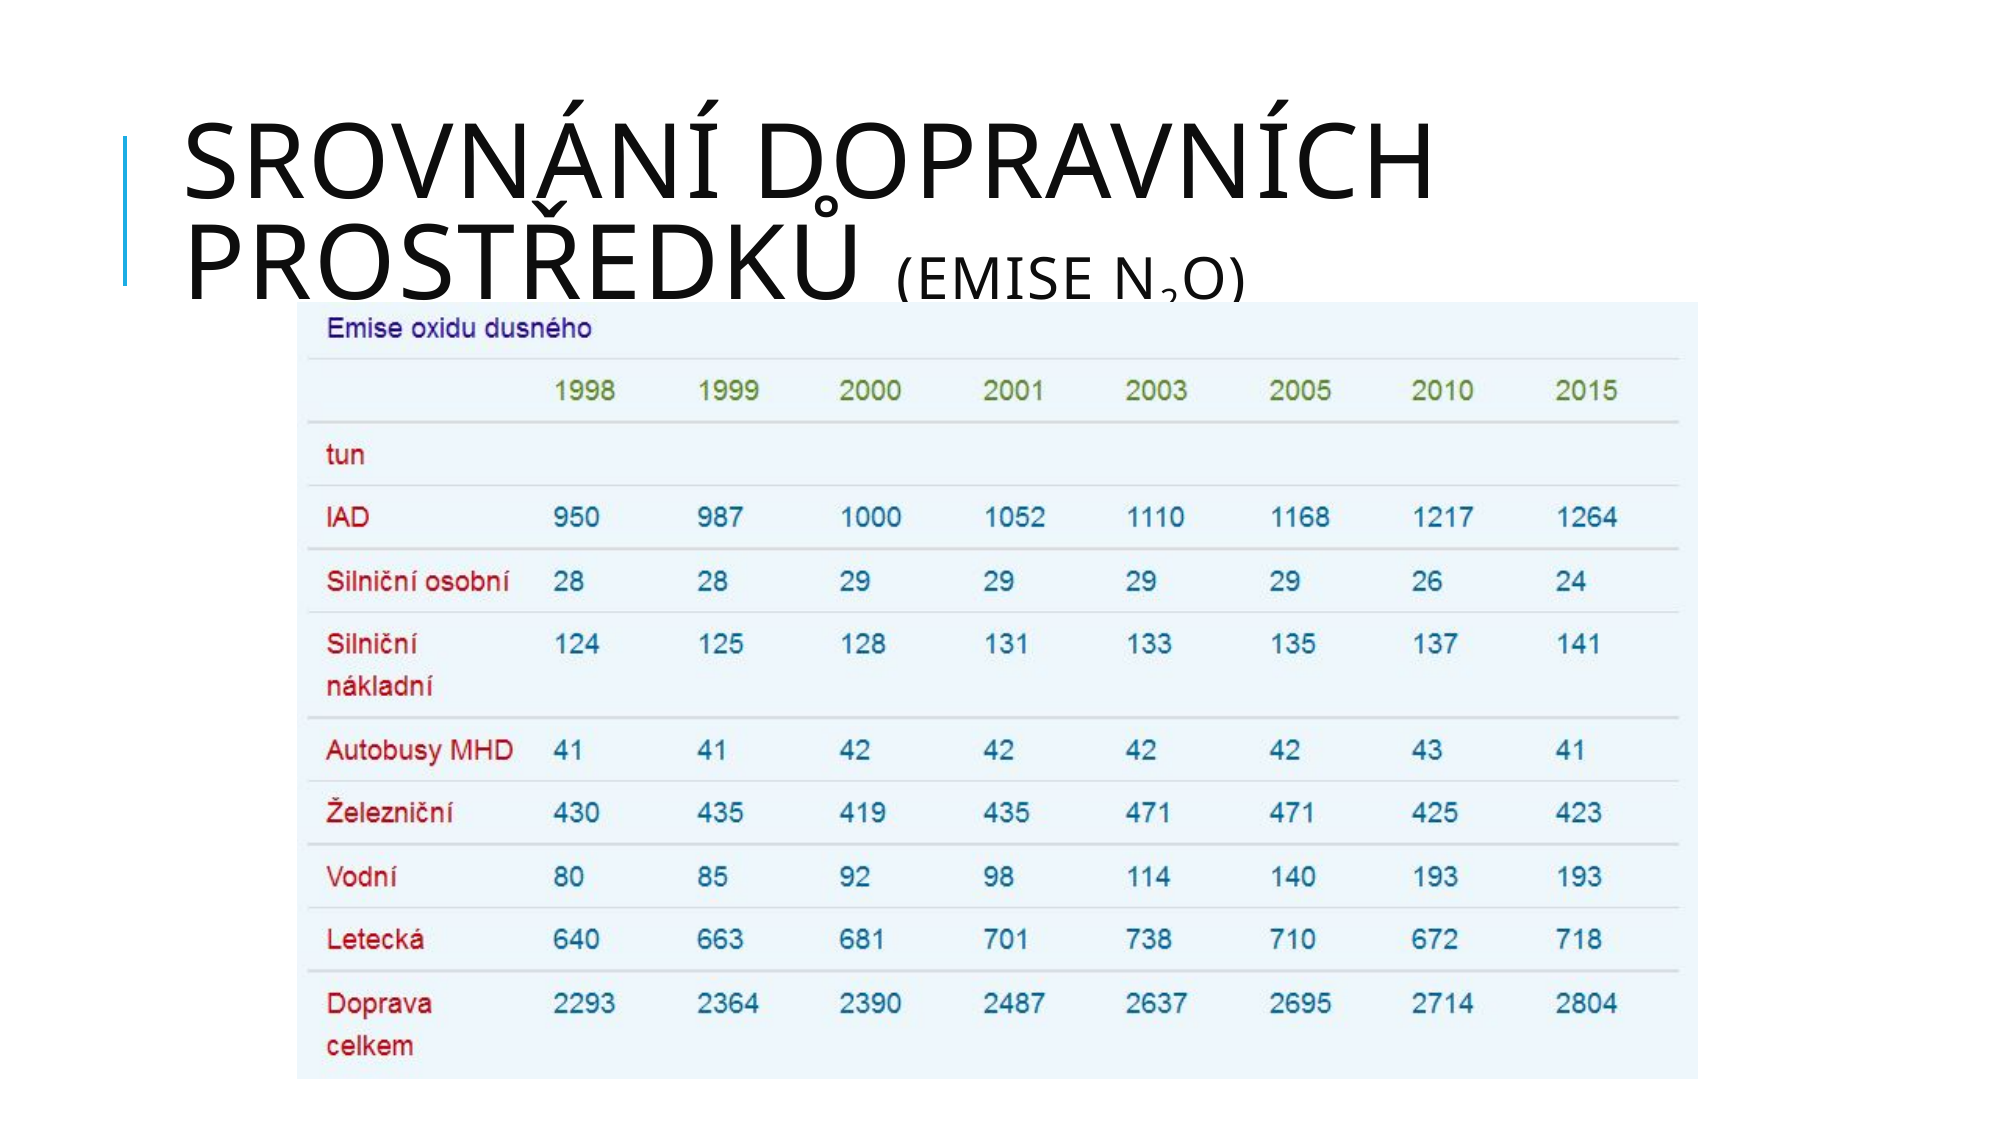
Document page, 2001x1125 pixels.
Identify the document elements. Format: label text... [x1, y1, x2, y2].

picture [297, 302, 1699, 1080]
title Srovnání dopravních prostředků (emise N2O) [168, 96, 1763, 342]
